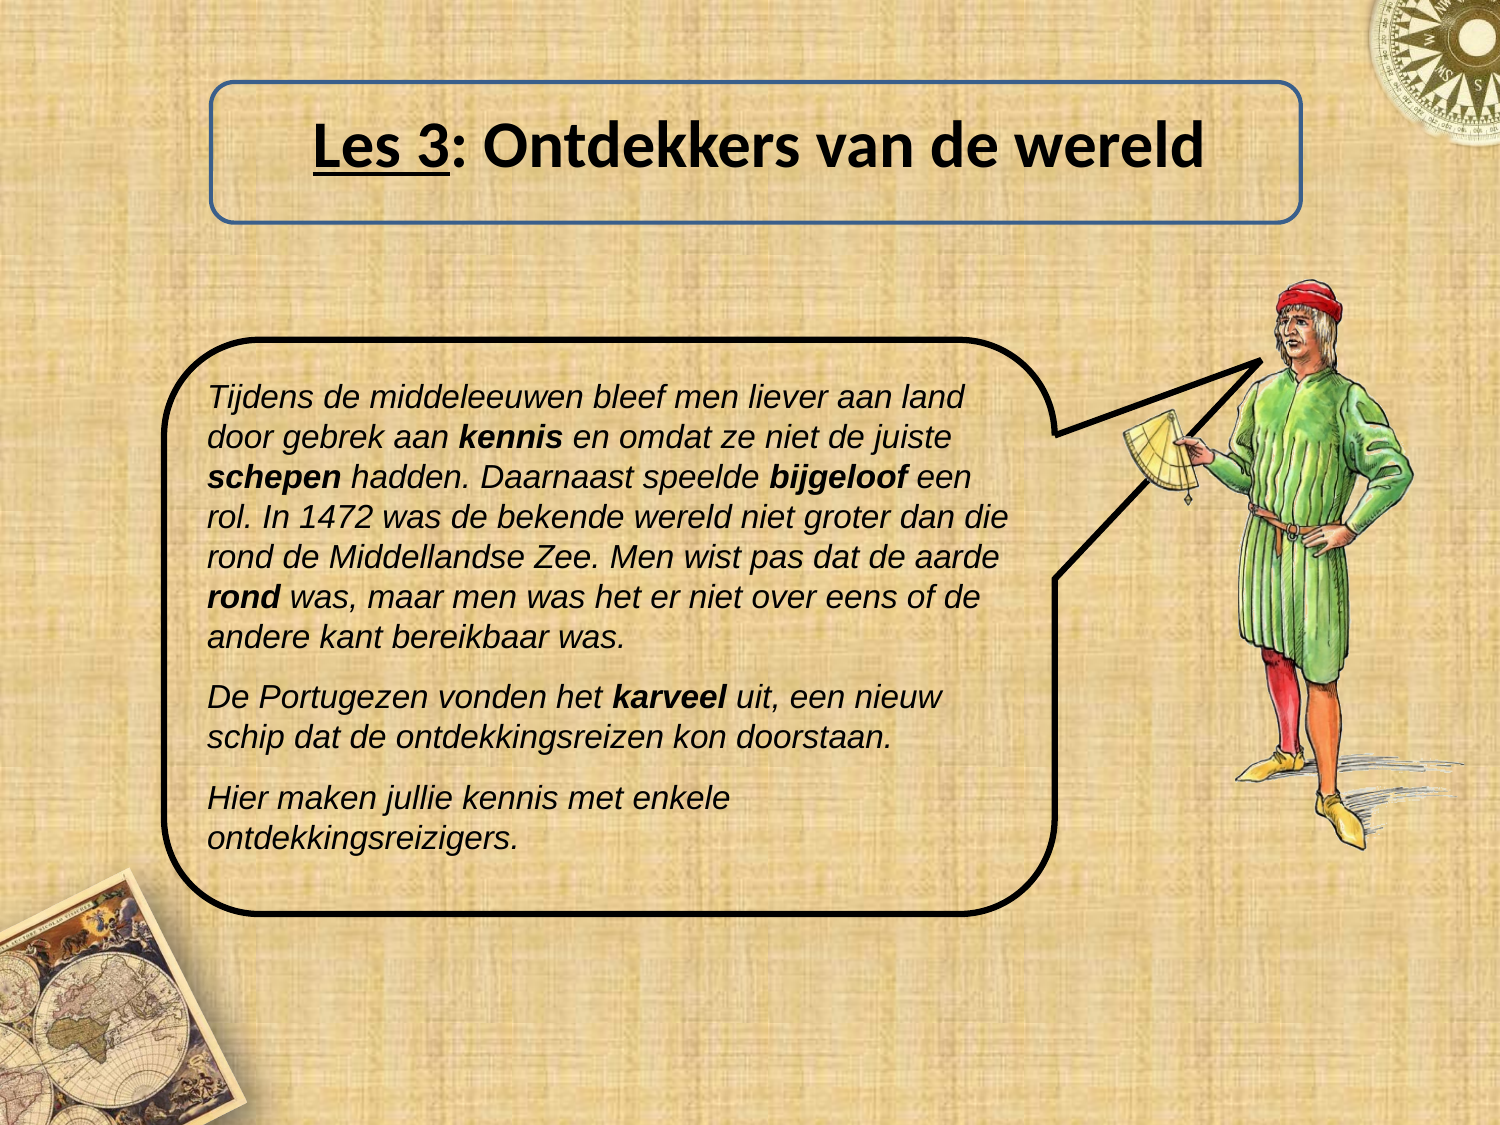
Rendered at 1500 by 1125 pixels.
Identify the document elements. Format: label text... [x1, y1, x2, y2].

picture [0, 0, 1500, 1125]
text_box [208, 79, 1303, 225]
text_box Tijdens de middeleeuwen bleef men liever aan land door gebrek aan kennis en omdat ze niet de juiste schepen hadden. Daarnaast speelde bijgeloof een rol. In 1472 was de bekende wereld niet groter dan die rond de Middellandse Zee. Men wist pas dat de aarde rond was, maar men was het er niet over eens of de andere kant bereikbaar was. De Portugezen vonden het karveel uit, een nieuw schip dat de ontdekkingsreizen kon doorstaan. Hier maken jullie kennis met enkele ontdekkingsreizigers. [163, 339, 1096, 915]
